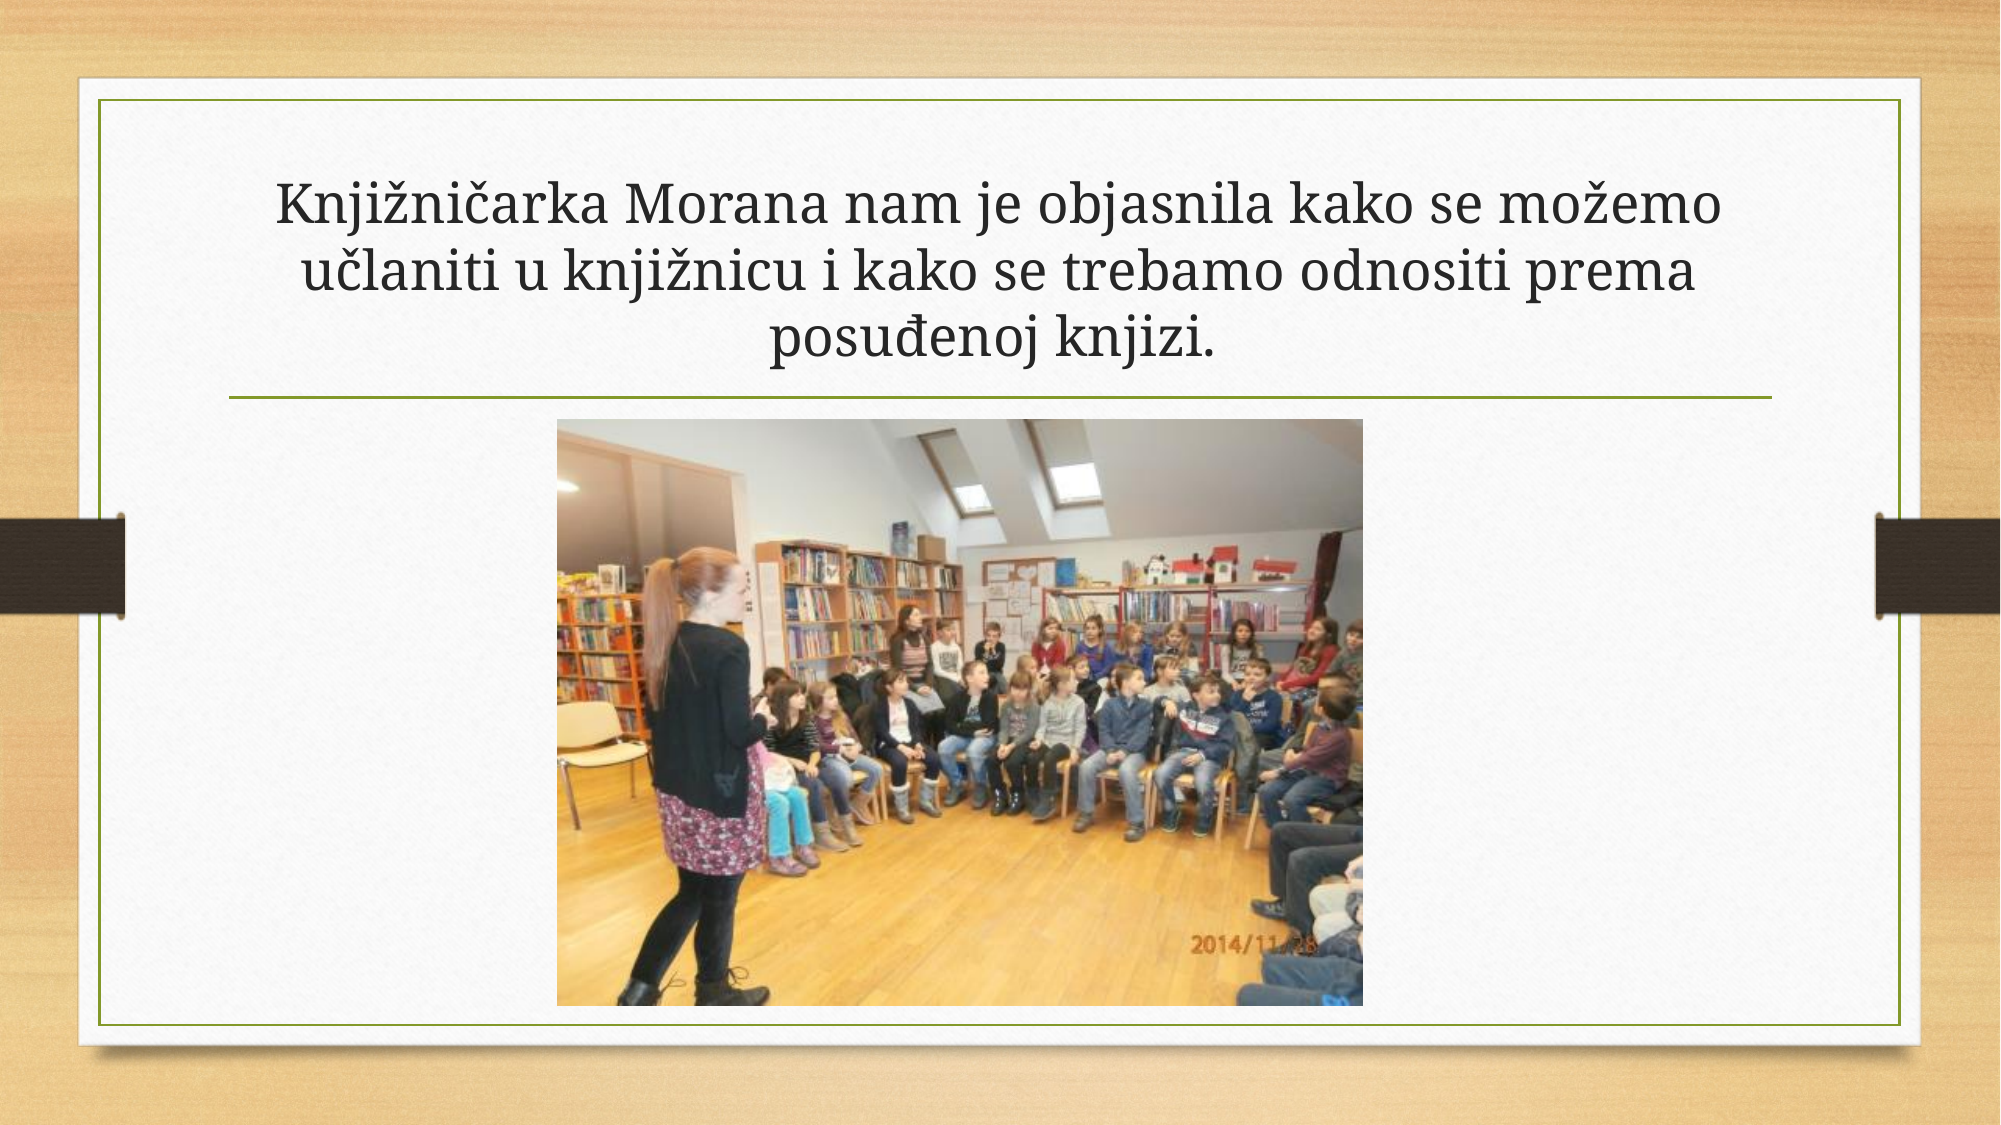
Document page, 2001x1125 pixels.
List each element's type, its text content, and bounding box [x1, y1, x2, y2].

picture [0, 0, 2001, 1125]
title Knjižničarka Morana nam je objasnila kako se možemo učlaniti u knjižnicu i kako se trebamo odnositi prema posuđenoj knjizi. [212, 161, 1788, 375]
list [557, 419, 1364, 1006]
